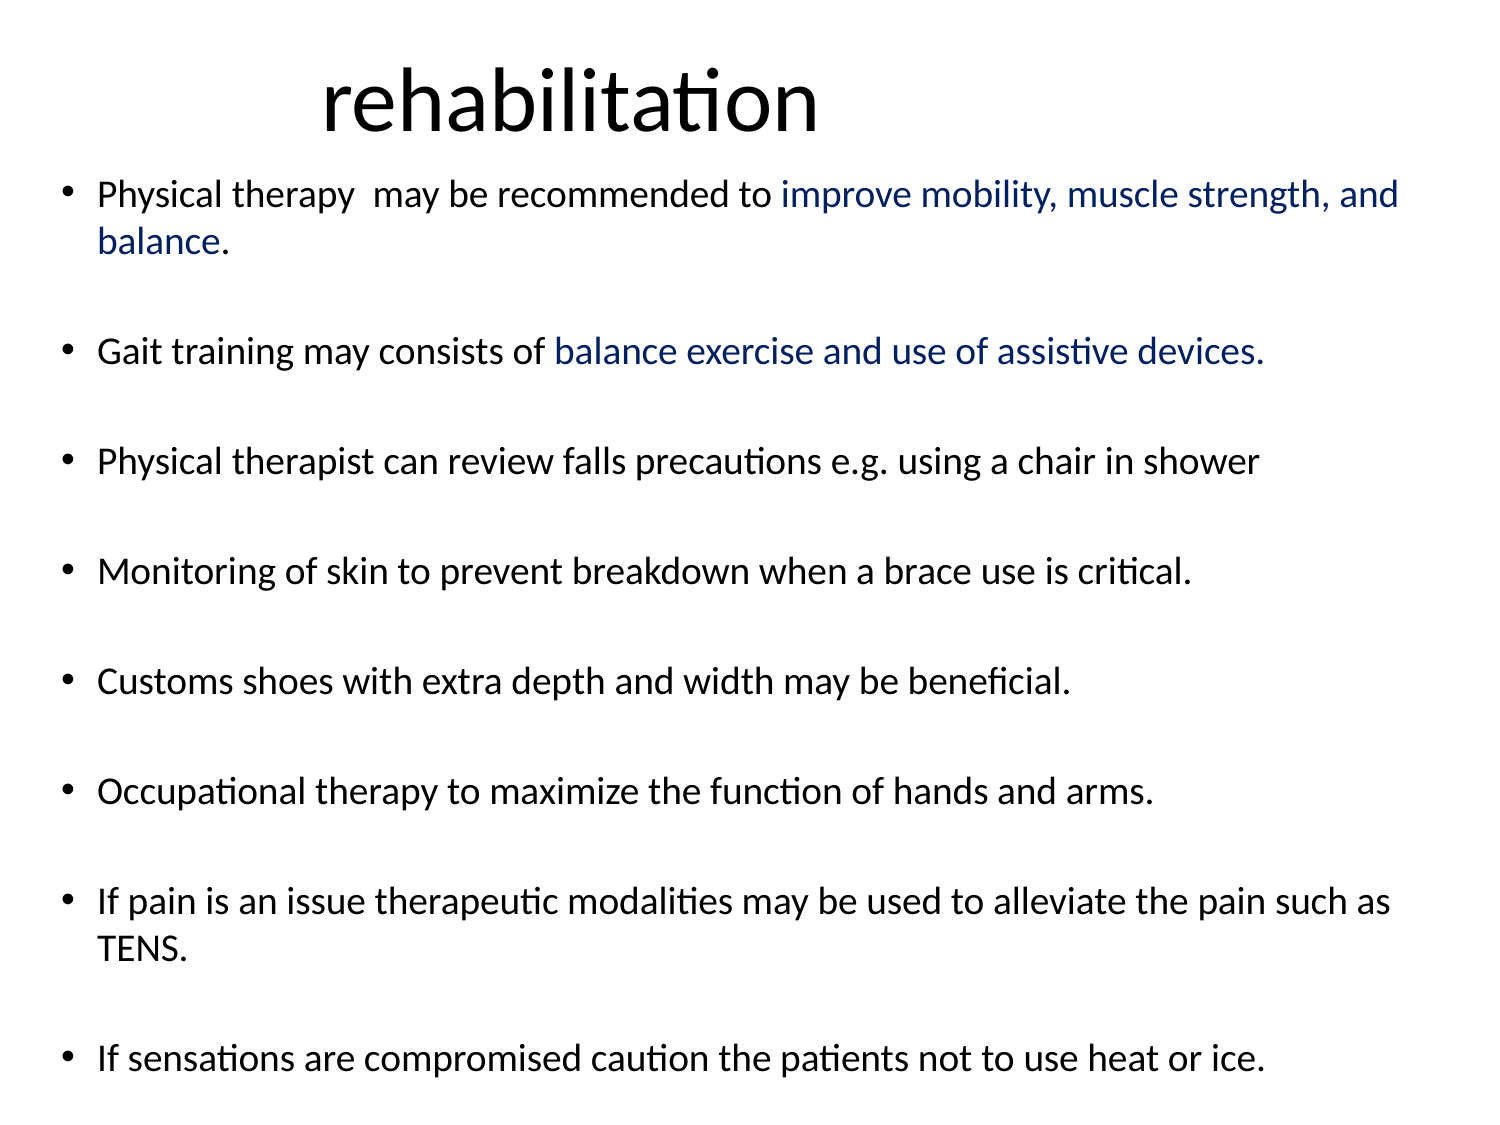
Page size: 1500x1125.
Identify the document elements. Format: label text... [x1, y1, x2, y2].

list Physical therapy may be recommended to improve mobility, muscle strength, and balance. Gait training may consists of balance exercise and use of assistive devices. Physical therapist can review falls precautions e.g. using a chair in shower Monitoring of skin to prevent breakdown when a brace use is critical. Customs shoes with extra depth and width may be beneficial. Occupational therapy to maximize the function of hands and arms. If pain is an issue therapeutic modalities may be used to alleviate the pain such as TENS. If sensations are compromised caution the patients not to use heat or ice. [46, 160, 1453, 1097]
title rehabilitation [46, 5, 1097, 160]
